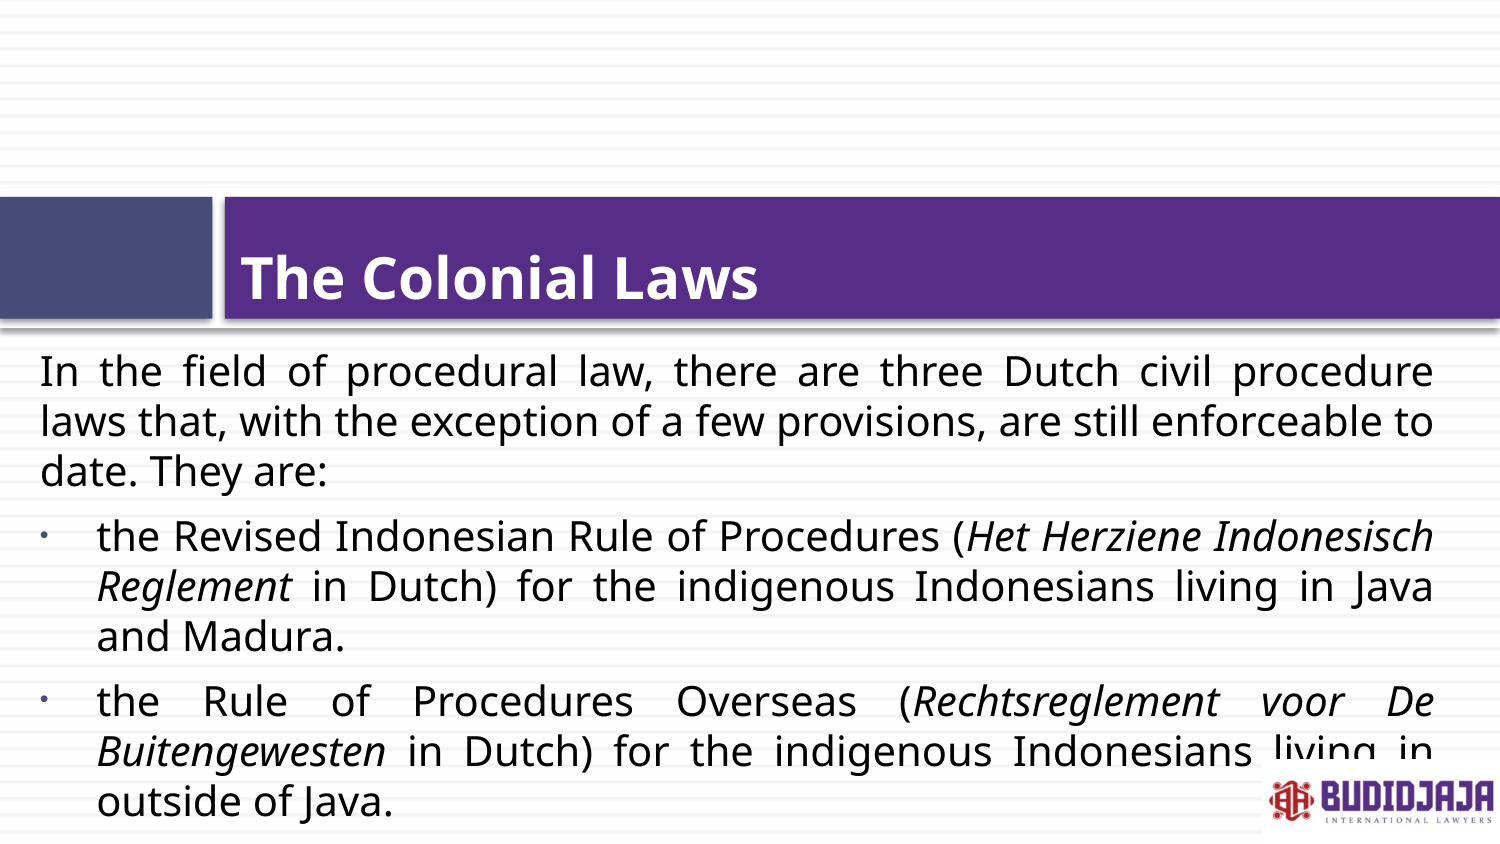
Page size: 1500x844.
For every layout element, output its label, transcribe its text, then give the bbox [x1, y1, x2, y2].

picture [1262, 759, 1500, 844]
list In the field of procedural law, there are three Dutch civil procedure laws that, with the exception of a few provisions, are still enforceable to date. They are: the Revised Indonesian Rule of Procedures (Het Herziene Indonesisch Reglement in Dutch) for the indigenous Indonesians living in Java and Madura. the Rule of Procedures Overseas (Rechtsreglement voor De Buitengewesten in Dutch) for the indigenous Indonesians living in outside of Java. The European Procedural Code (Reglement op de Rechtsvordering) for the Western people. [24, 337, 1451, 544]
title The Colonial Laws [224, 196, 1476, 319]
